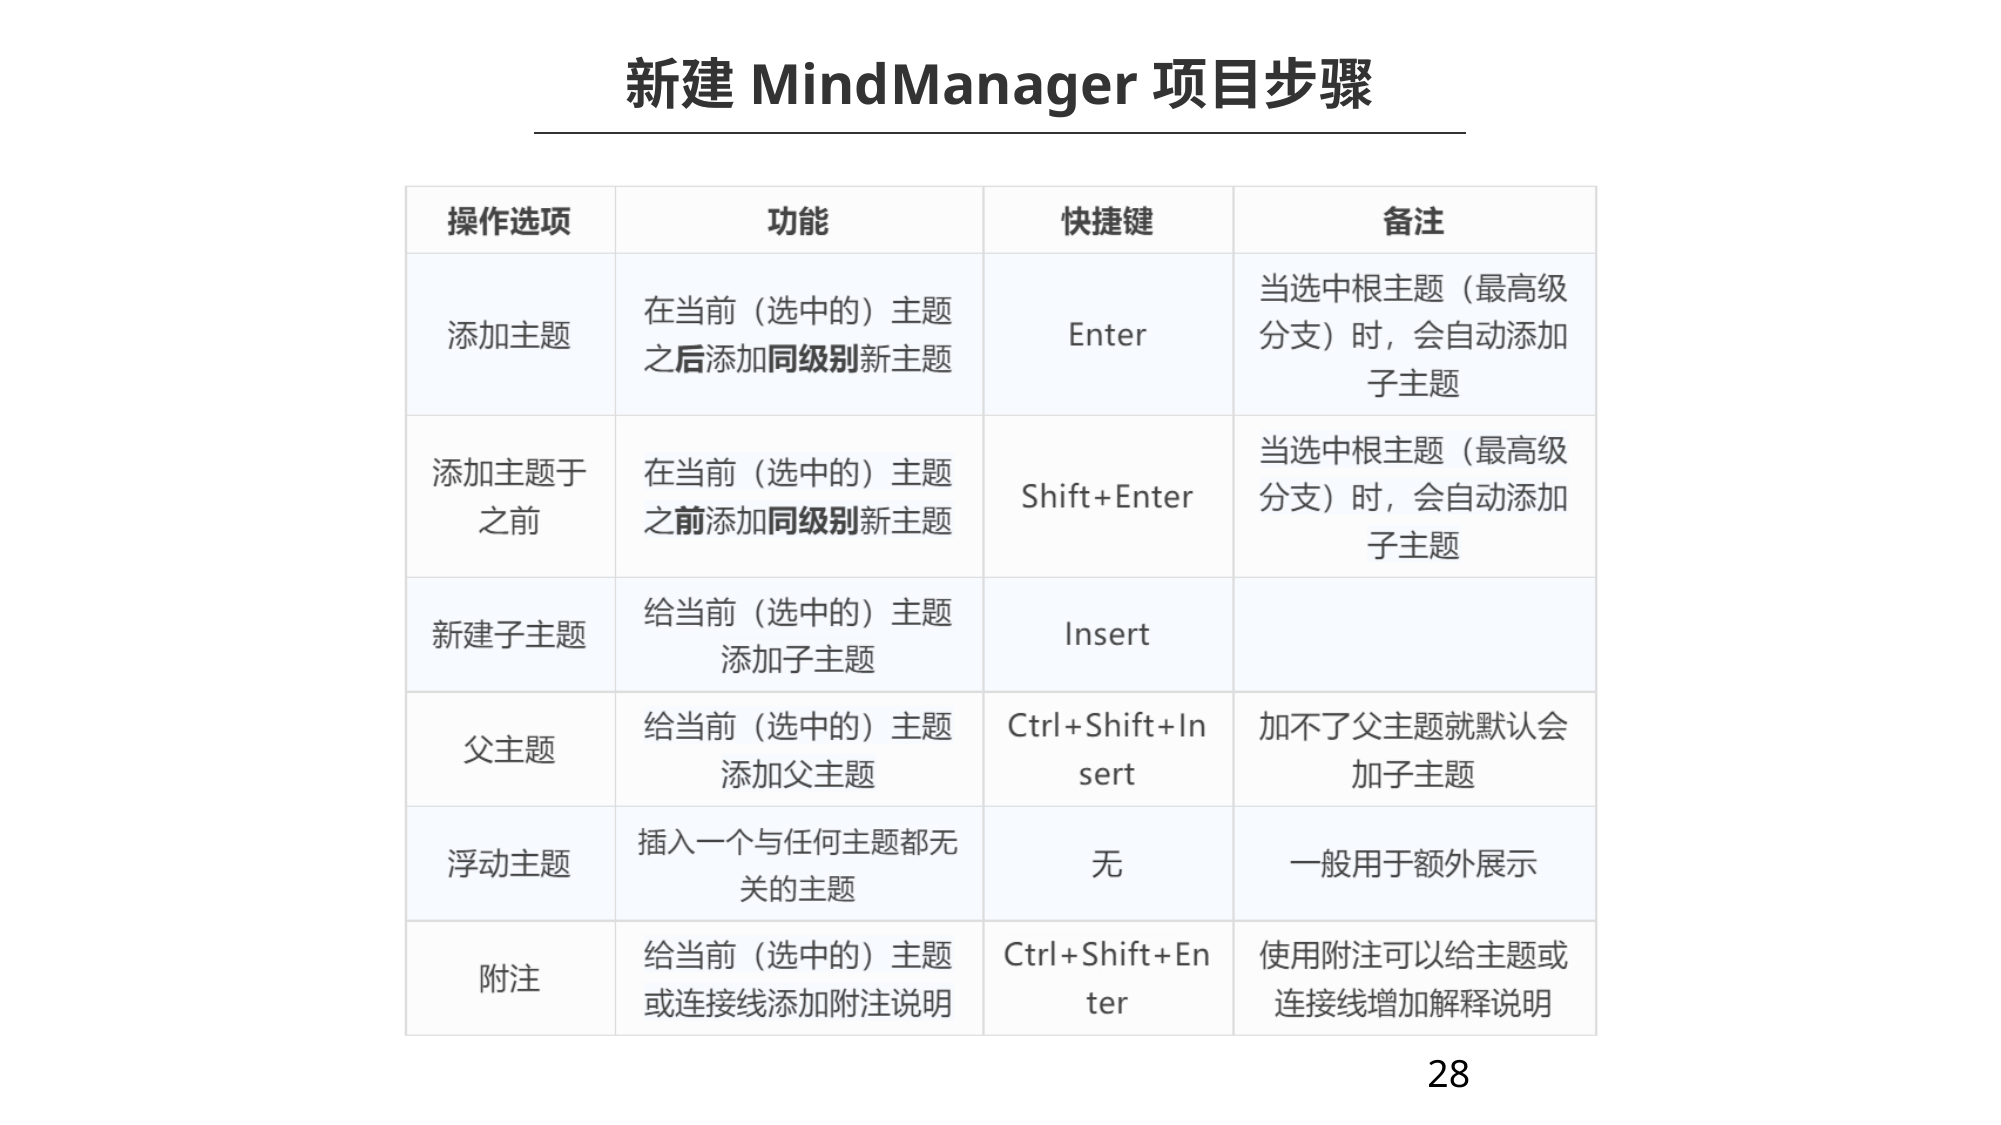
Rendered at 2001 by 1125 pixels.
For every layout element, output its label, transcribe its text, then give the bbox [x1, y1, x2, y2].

picture [399, 180, 1601, 1043]
text_box 新建MindManager项目步骤 [555, 42, 1445, 124]
slide_number 28 [1412, 1042, 1863, 1103]
